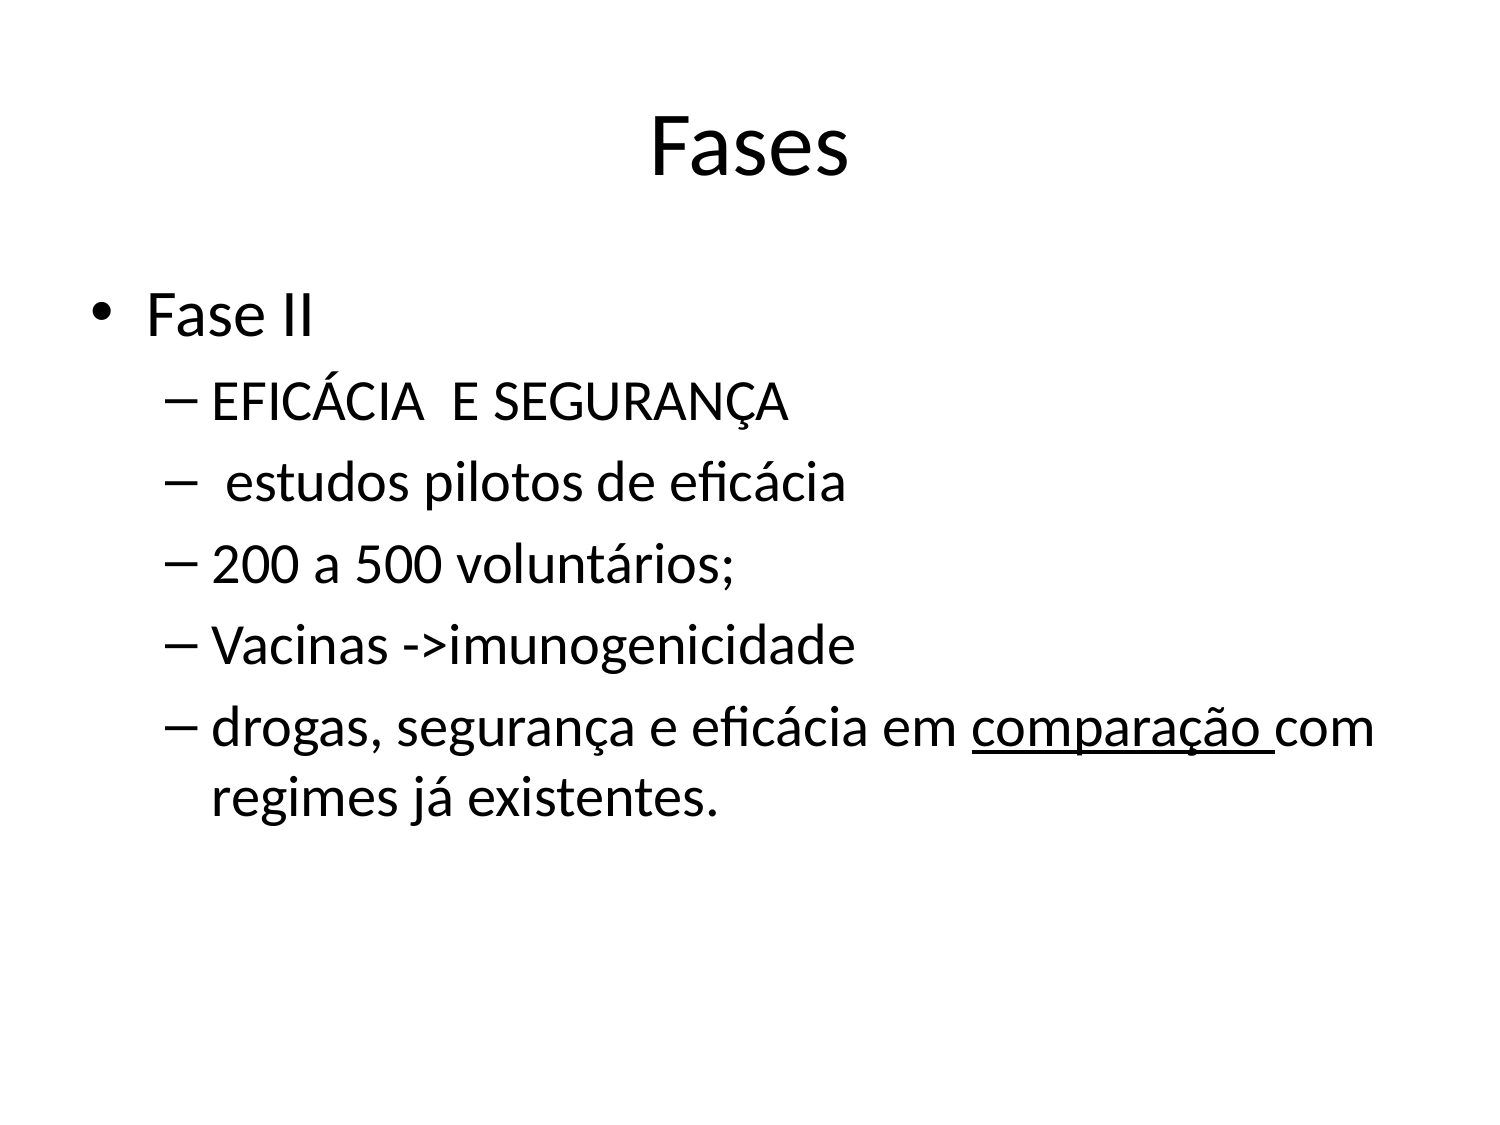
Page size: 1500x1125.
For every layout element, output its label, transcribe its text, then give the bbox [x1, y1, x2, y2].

list Fase II EFICÁCIA E SEGURANÇA estudos pilotos de eficácia 200 a 500 voluntários; Vacinas ->imunogenicidade drogas, segurança e eficácia em comparação com regimes já existentes. [75, 262, 1425, 1005]
title Fases [75, 45, 1425, 233]
